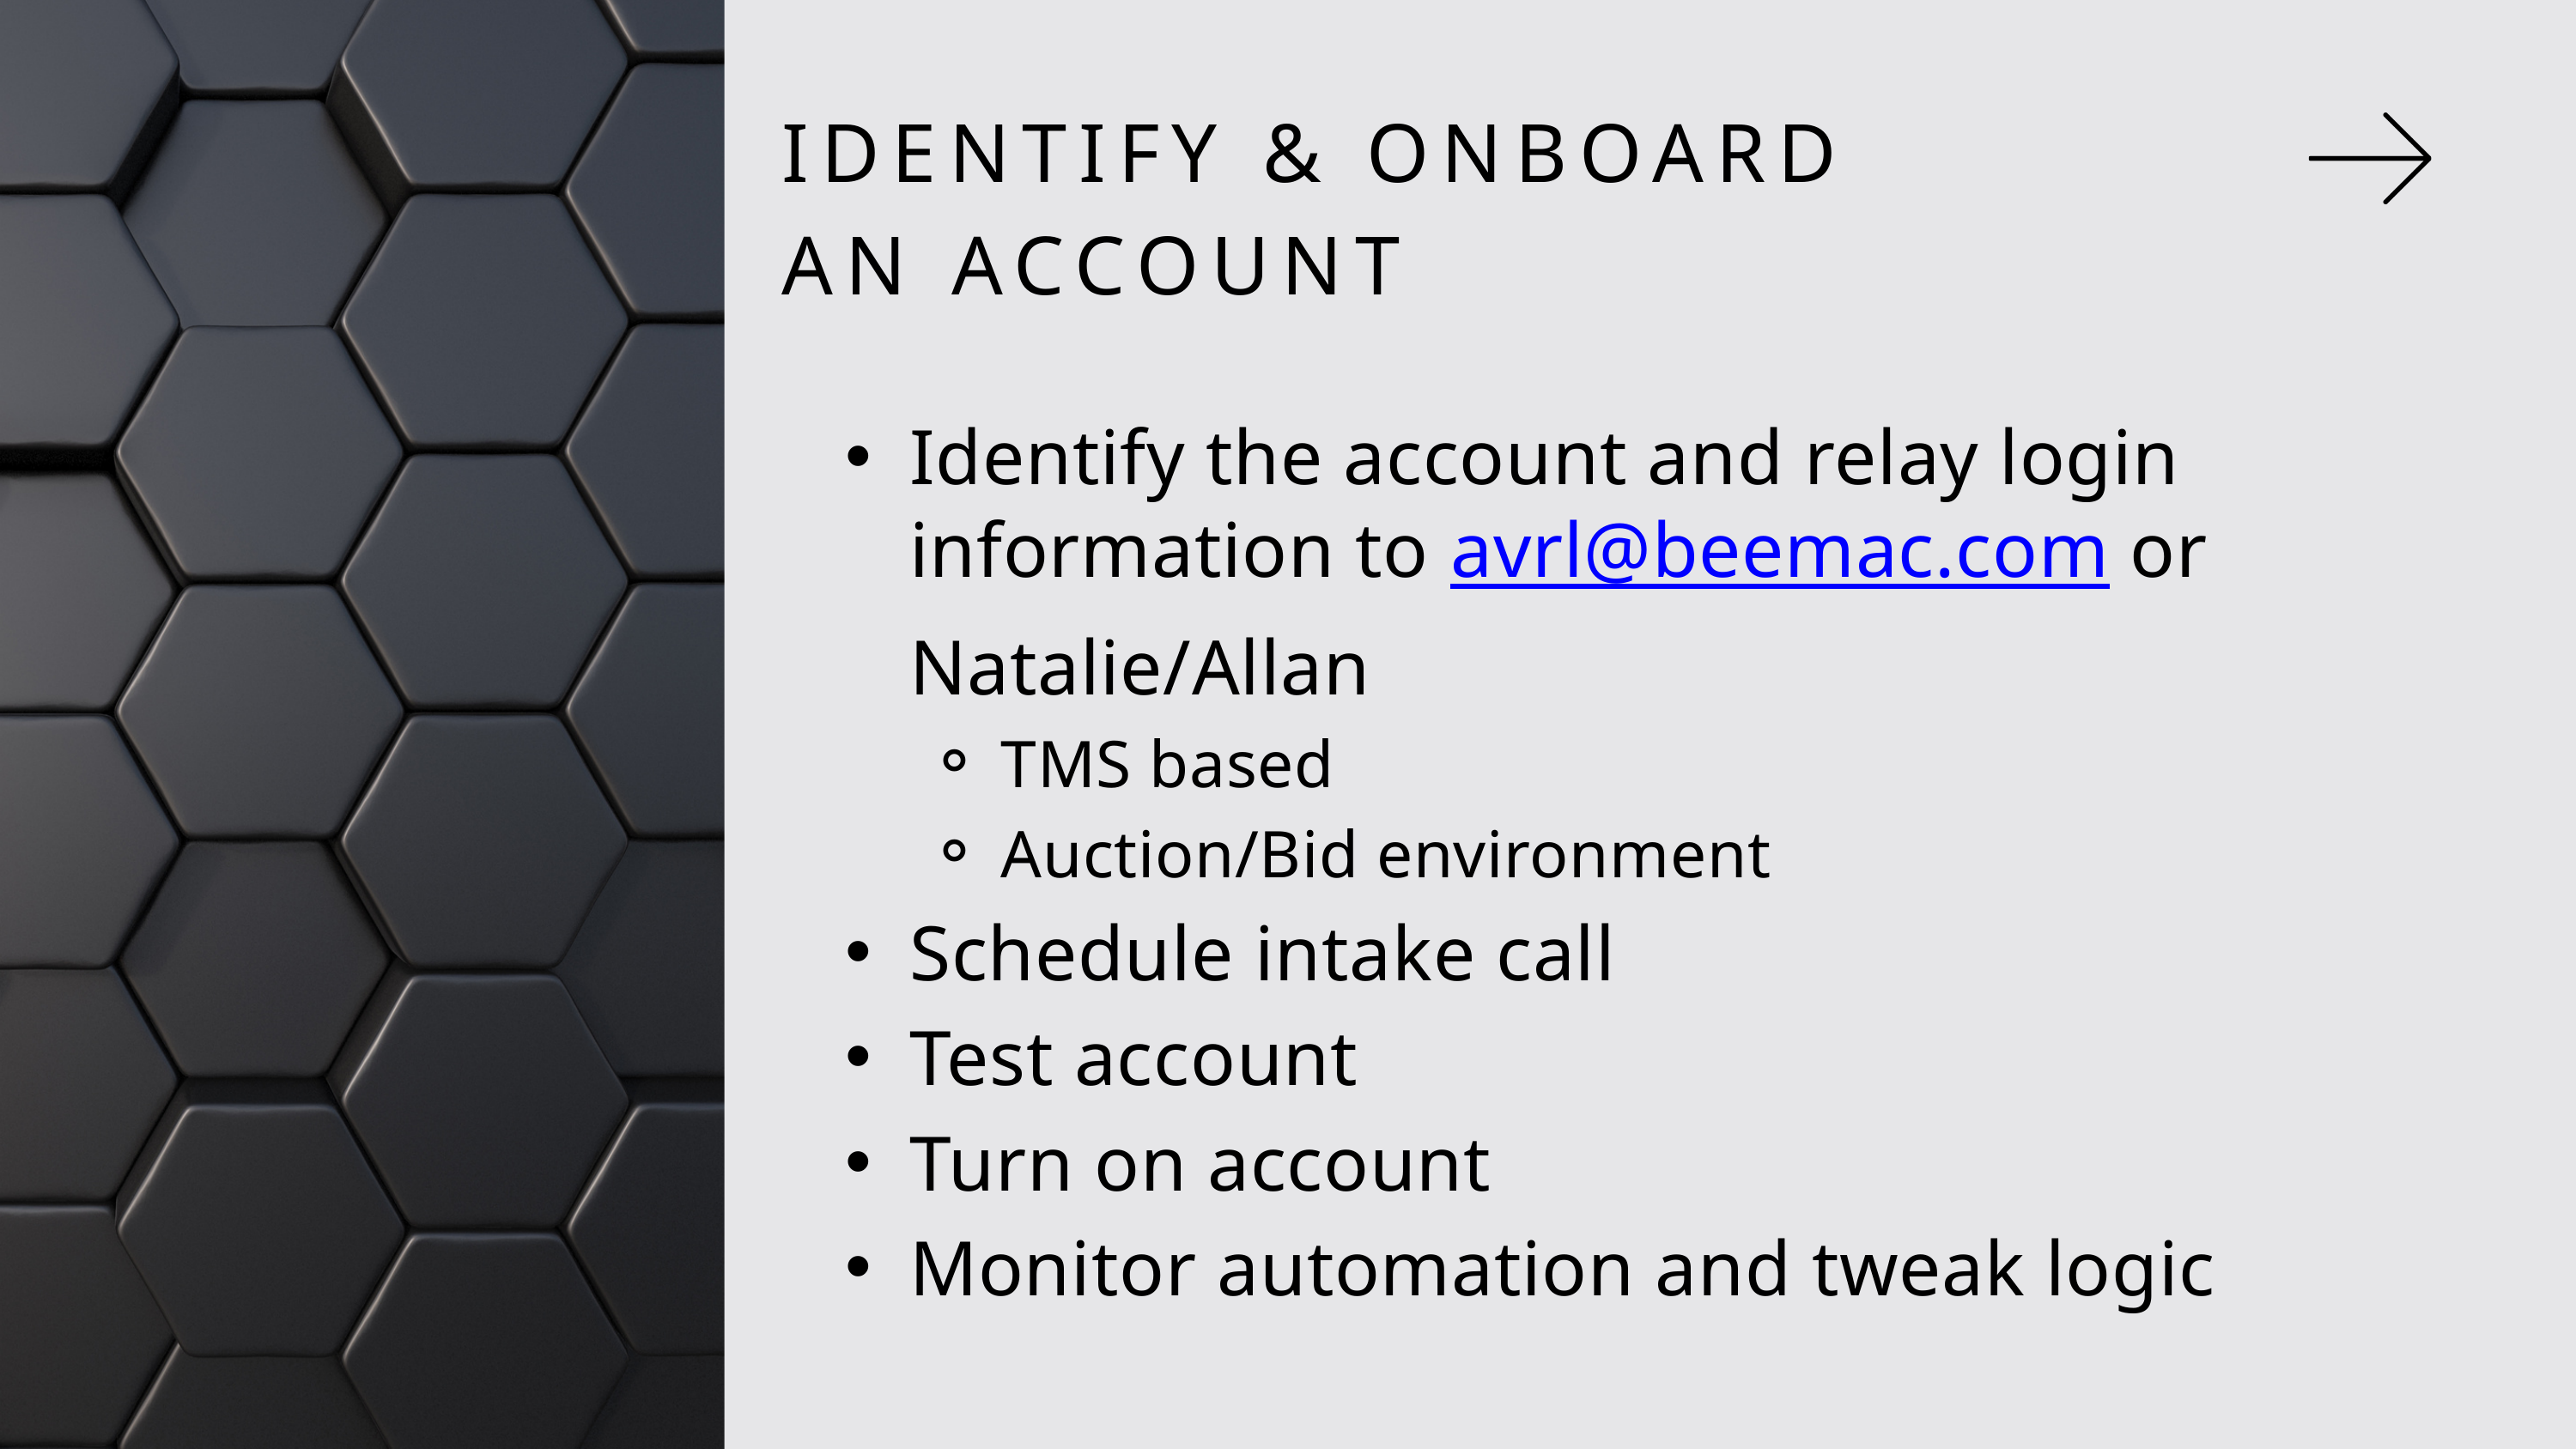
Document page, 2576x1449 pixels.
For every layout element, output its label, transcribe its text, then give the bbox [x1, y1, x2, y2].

text_box [2308, 112, 2432, 204]
text_box Identify the account and relay login information to avrl@beemac.com or Natalie/Allan TMS based Auction/Bid environment Schedule intake call Test account Turn on account Monitor automation and tweak logic [781, 394, 2432, 1311]
text_box IDENTIFY & ONBOARD AN ACCOUNT [781, 85, 1933, 312]
text_box [0, 0, 725, 1449]
